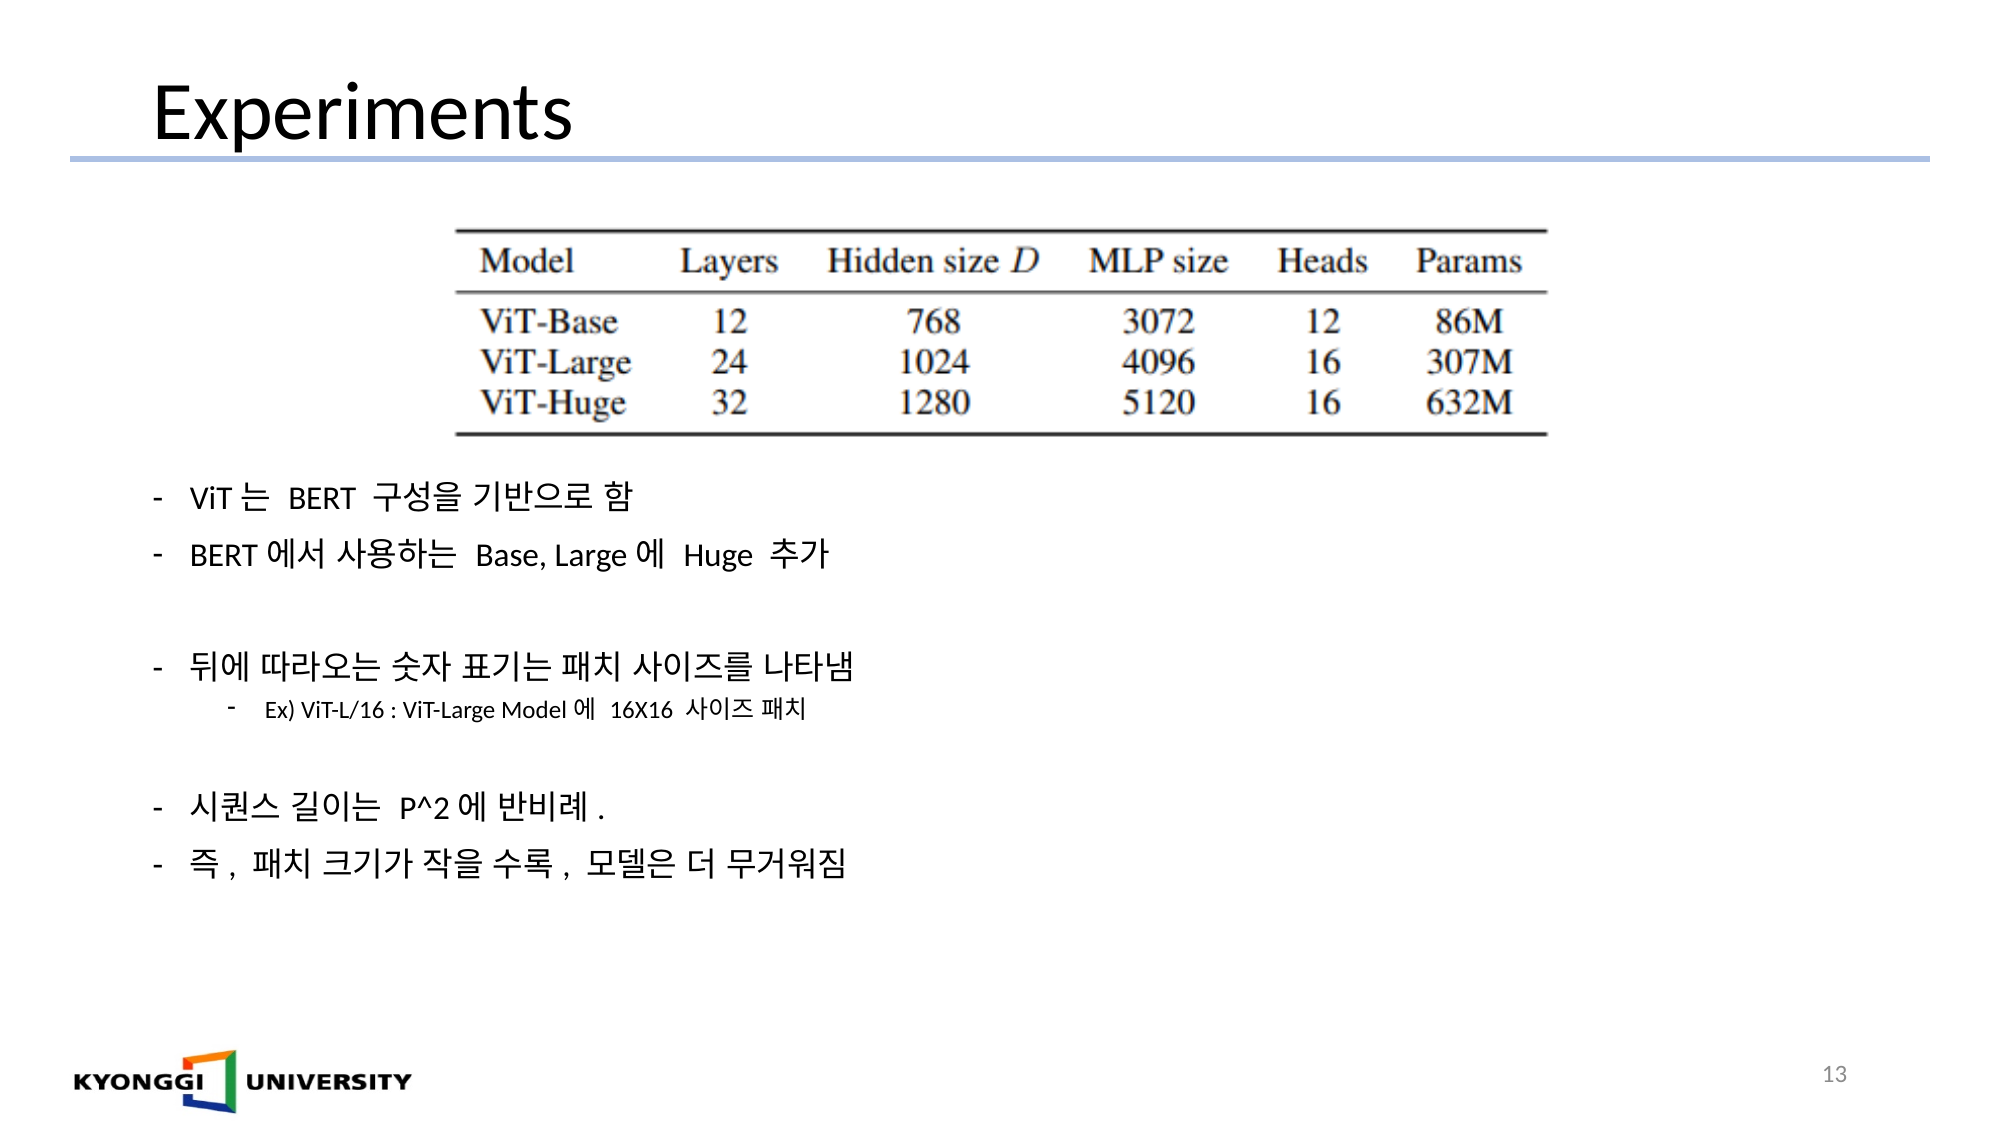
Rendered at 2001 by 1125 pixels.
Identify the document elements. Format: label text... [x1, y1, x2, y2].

list ViT는 BERT 구성을 기반으로 함 BERT에서 사용하는 Base, Large에 Huge 추가 뒤에 따라오는 숫자 표기는 패치 사이즈를 나타냄 Ex) ViT-L/16 : ViT-Large Model에 16X16 사이즈 패치 시퀀스 길이는 P^2에 반비례. 즉, 패치 크기가 작을 수록, 모델은 더 무거워짐 [137, 299, 1863, 1014]
picture [435, 208, 1565, 453]
slide_number 13 [1412, 1042, 1863, 1103]
title Experiments [137, 59, 1863, 278]
picture [69, 1044, 418, 1124]
